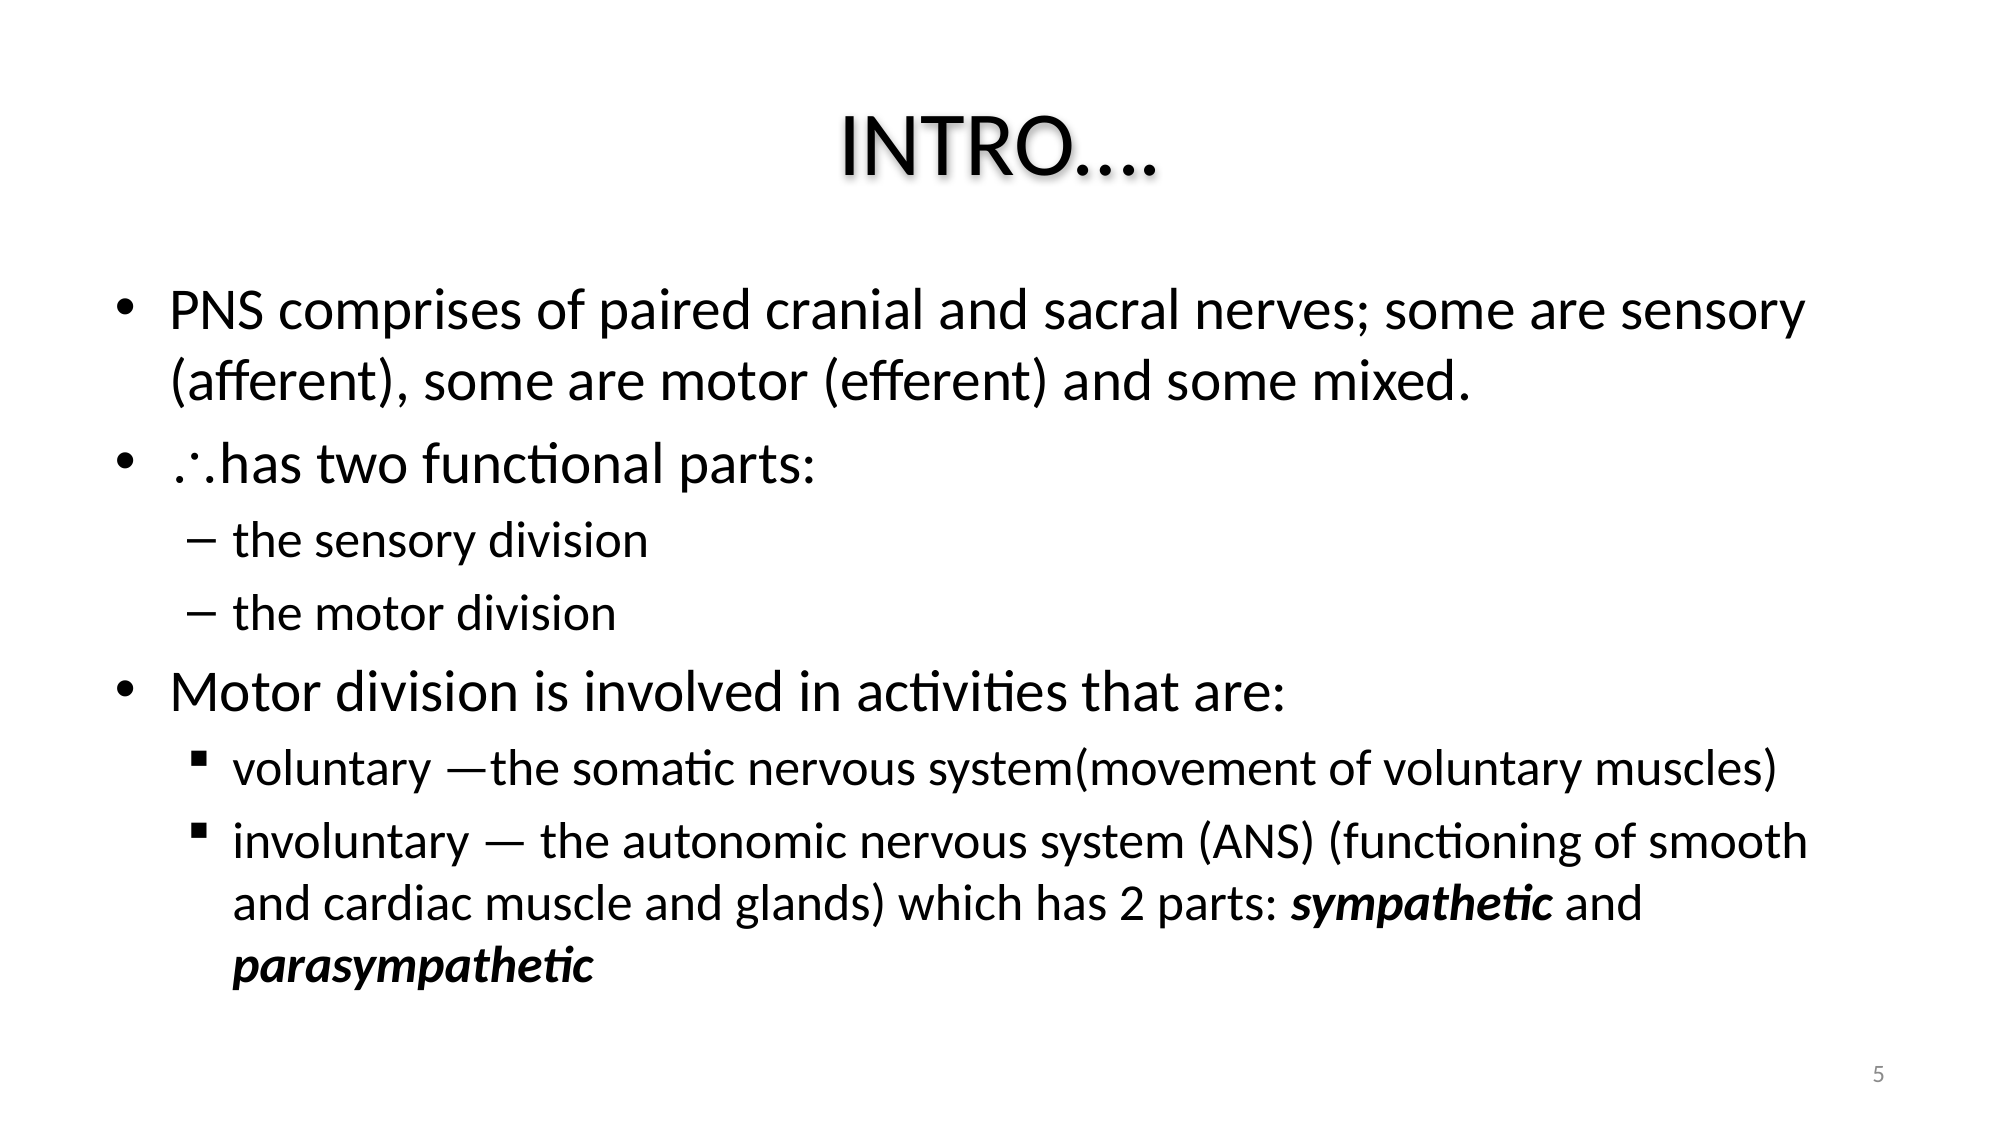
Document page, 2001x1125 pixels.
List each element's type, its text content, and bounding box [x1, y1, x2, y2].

title INTRO…. [99, 45, 1900, 233]
list PNS comprises of paired cranial and sacral nerves; some are sensory (afferent), some are motor (efferent) and some mixed. has two functional parts: the sensory division the motor division Motor division is involved in activities that are: voluntary —the somatic nervous system(movement of voluntary muscles) involuntary — the autonomic nervous system (ANS) (functioning of smooth and cardiac muscle and glands) which has 2 parts: sympathetic and parasympathetic [99, 262, 1900, 1005]
slide_number 5 [1433, 1042, 1900, 1103]
